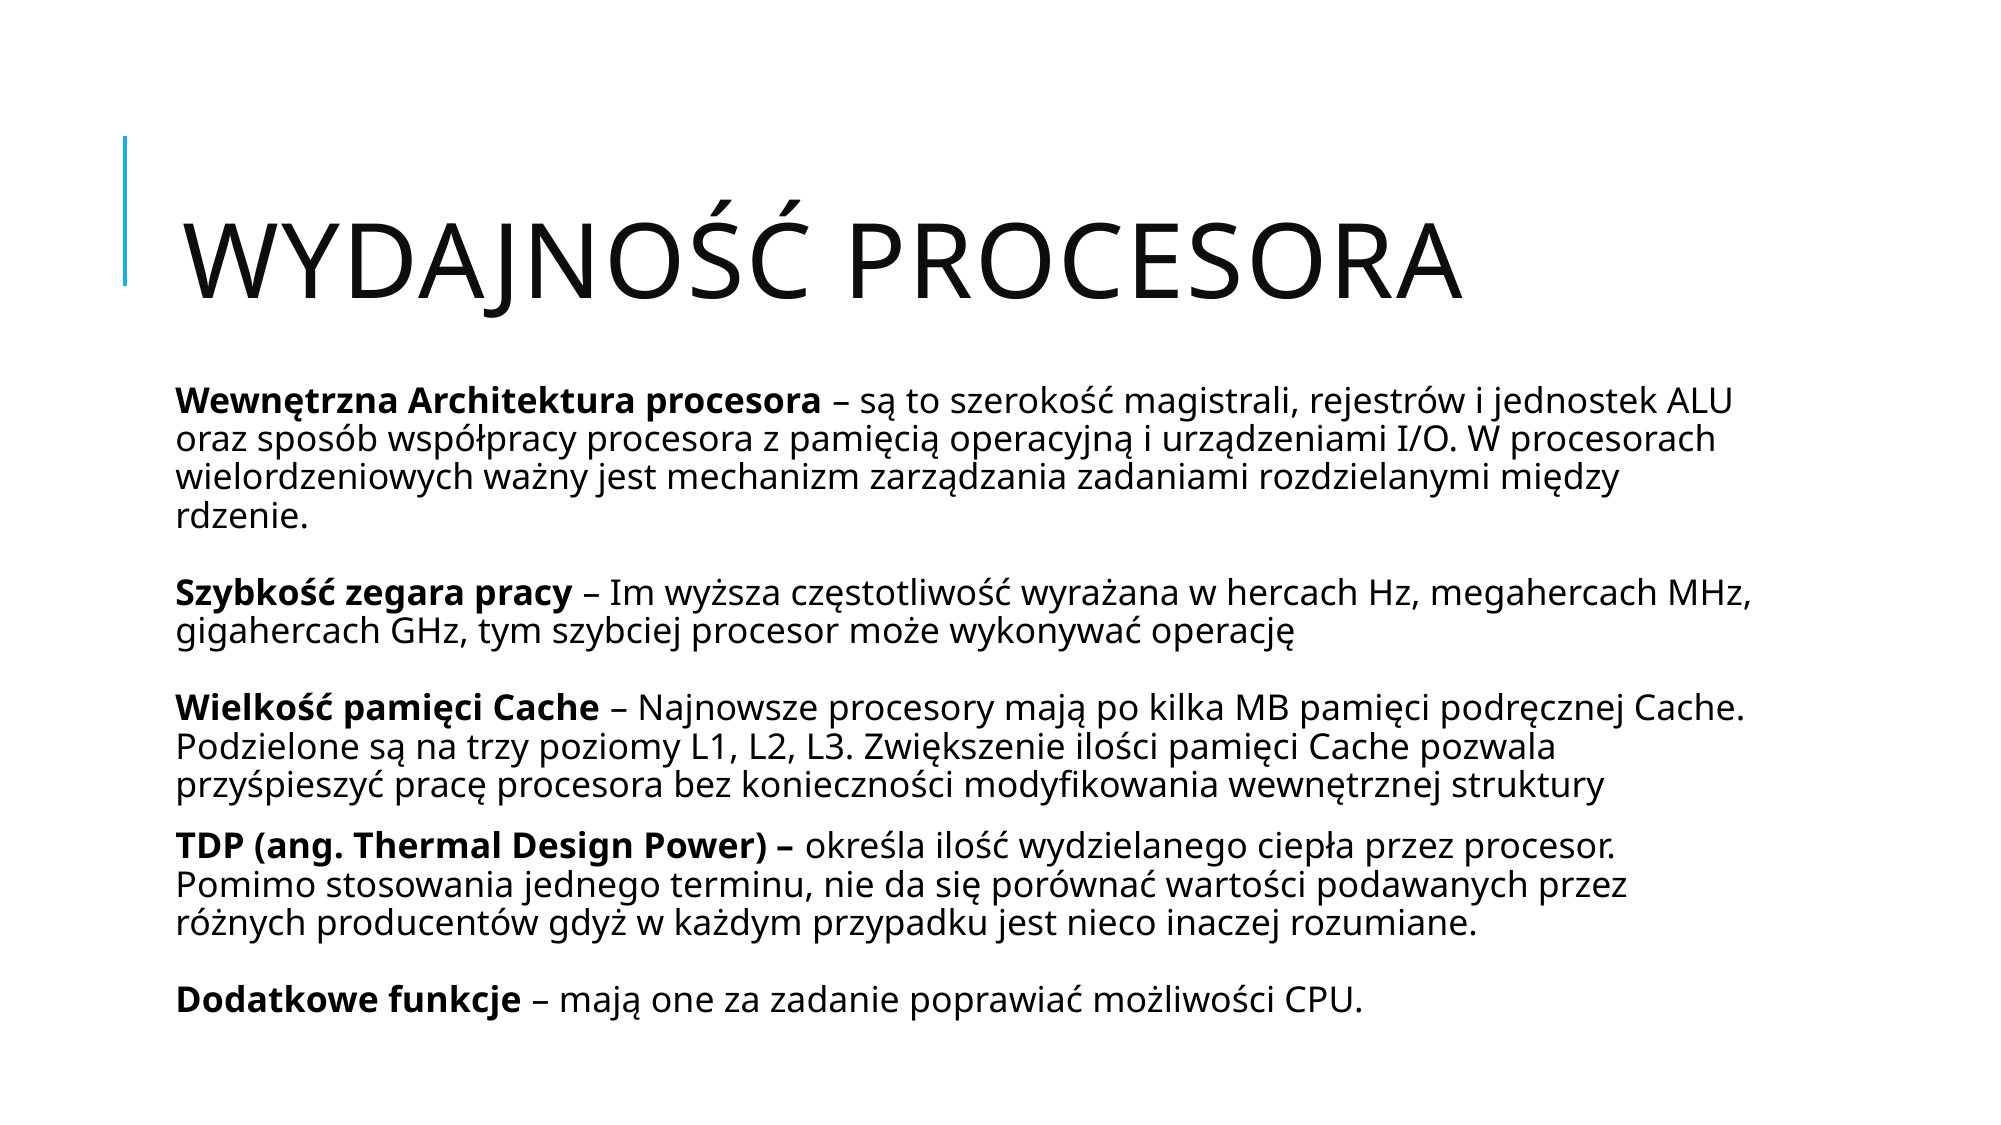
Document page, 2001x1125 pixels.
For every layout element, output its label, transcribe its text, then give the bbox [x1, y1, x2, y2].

list Wewnętrzna Architektura procesora – są to szerokość magistrali, rejestrów i jednostek ALU oraz sposób współpracy procesora z pamięcią operacyjną i urządzeniami I/O. W procesorach wielordzeniowych ważny jest mechanizm zarządzania zadaniami rozdzielanymi między rdzenie. Szybkość zegara pracy – Im wyższa częstotliwość wyrażana w hercach Hz, megahercach MHz, gigahercach GHz, tym szybciej procesor może wykonywać operację Wielkość pamięci Cache – Najnowsze procesory mają po kilka MB pamięci podręcznej Cache. Podzielone są na trzy poziomy L1, L2, L3. Zwiększenie ilości pamięci Cache pozwala przyśpieszyć pracę procesora bez konieczności modyfikowania wewnętrznej struktury TDP (ang. Thermal Design Power) – określa ilość wydzielanego ciepła przez procesor. Pomimo stosowania jednego terminu, nie da się porównać wartości podawanych przez różnych producentów gdyż w każdym przypadku jest nieco inaczej rozumiane. Dodatkowe funkcje – mają one za zadanie poprawiać możliwości CPU. [168, 375, 1763, 1035]
title Wydajność procesora [168, 96, 1763, 342]
